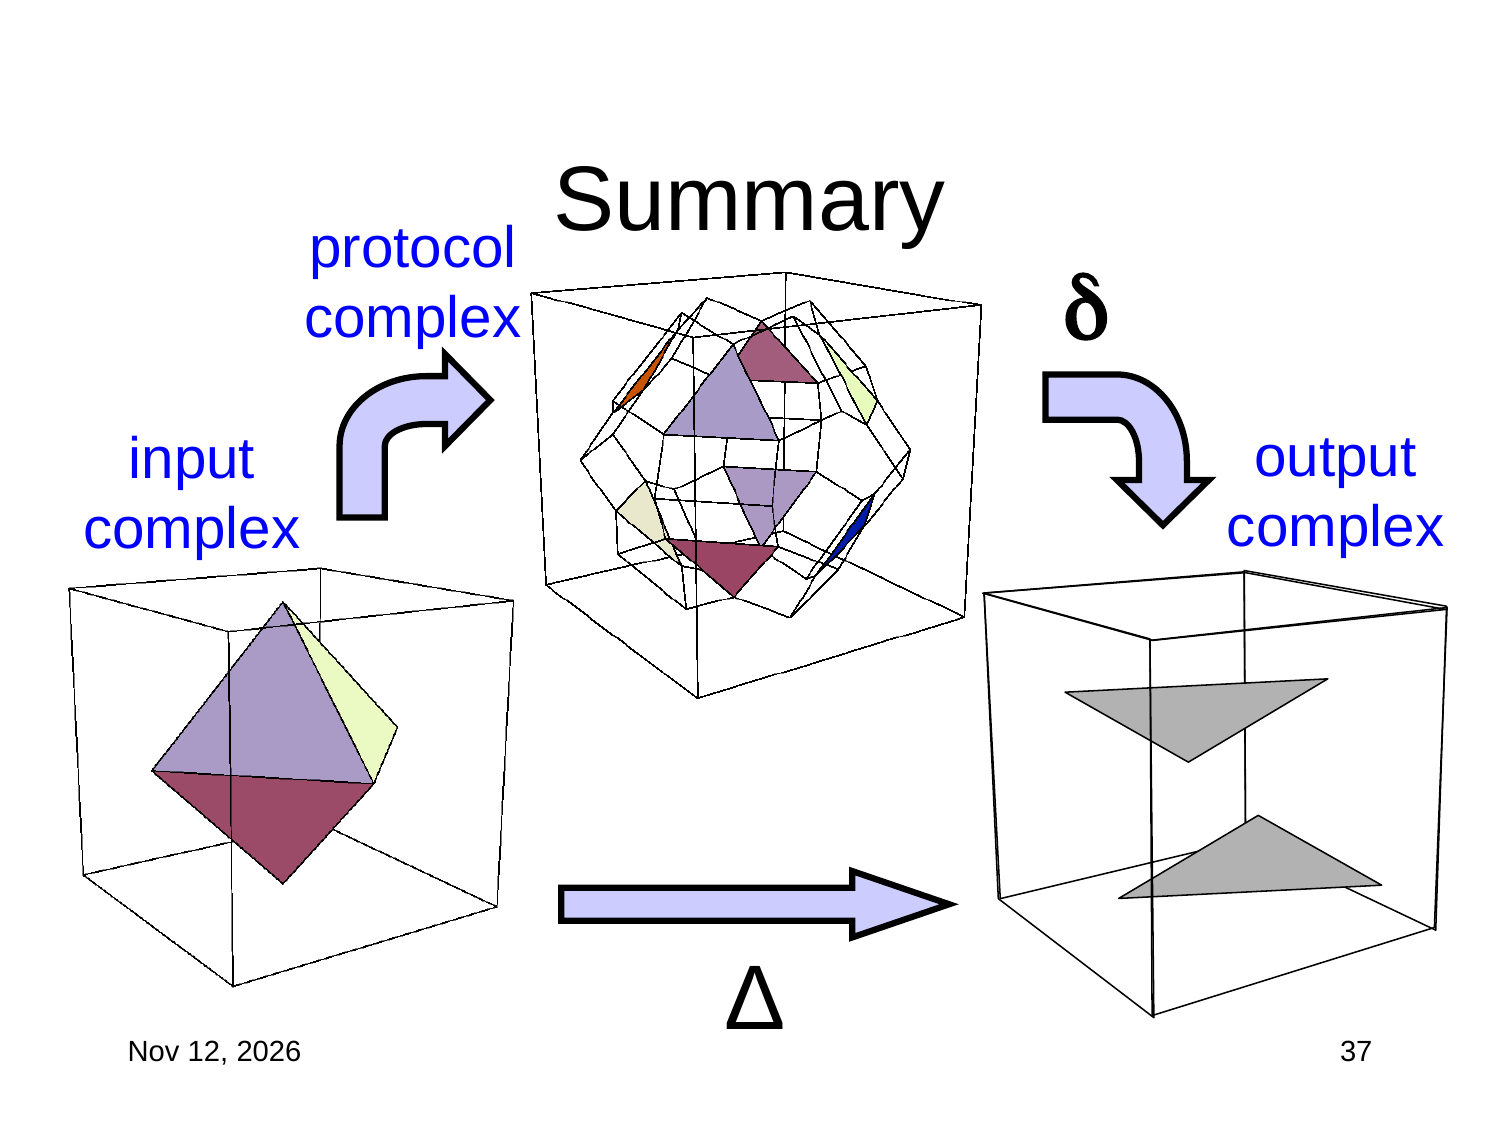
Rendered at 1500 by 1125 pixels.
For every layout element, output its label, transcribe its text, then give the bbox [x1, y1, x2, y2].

slide_number 37 [1074, 1027, 1388, 1101]
text_box [339, 354, 491, 518]
text_box protocol complex [233, 202, 593, 357]
text_box Δ [709, 930, 801, 1056]
text_box output complex [1191, 410, 1480, 566]
slide_number 20-Oct-10 [112, 1024, 426, 1101]
picture [54, 264, 994, 999]
text_box input complex [48, 412, 336, 568]
text_box [561, 871, 950, 938]
title Summary [112, 99, 1388, 288]
text_box [1045, 374, 1191, 526]
text_box d [1048, 239, 1124, 364]
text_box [982, 570, 1448, 1018]
